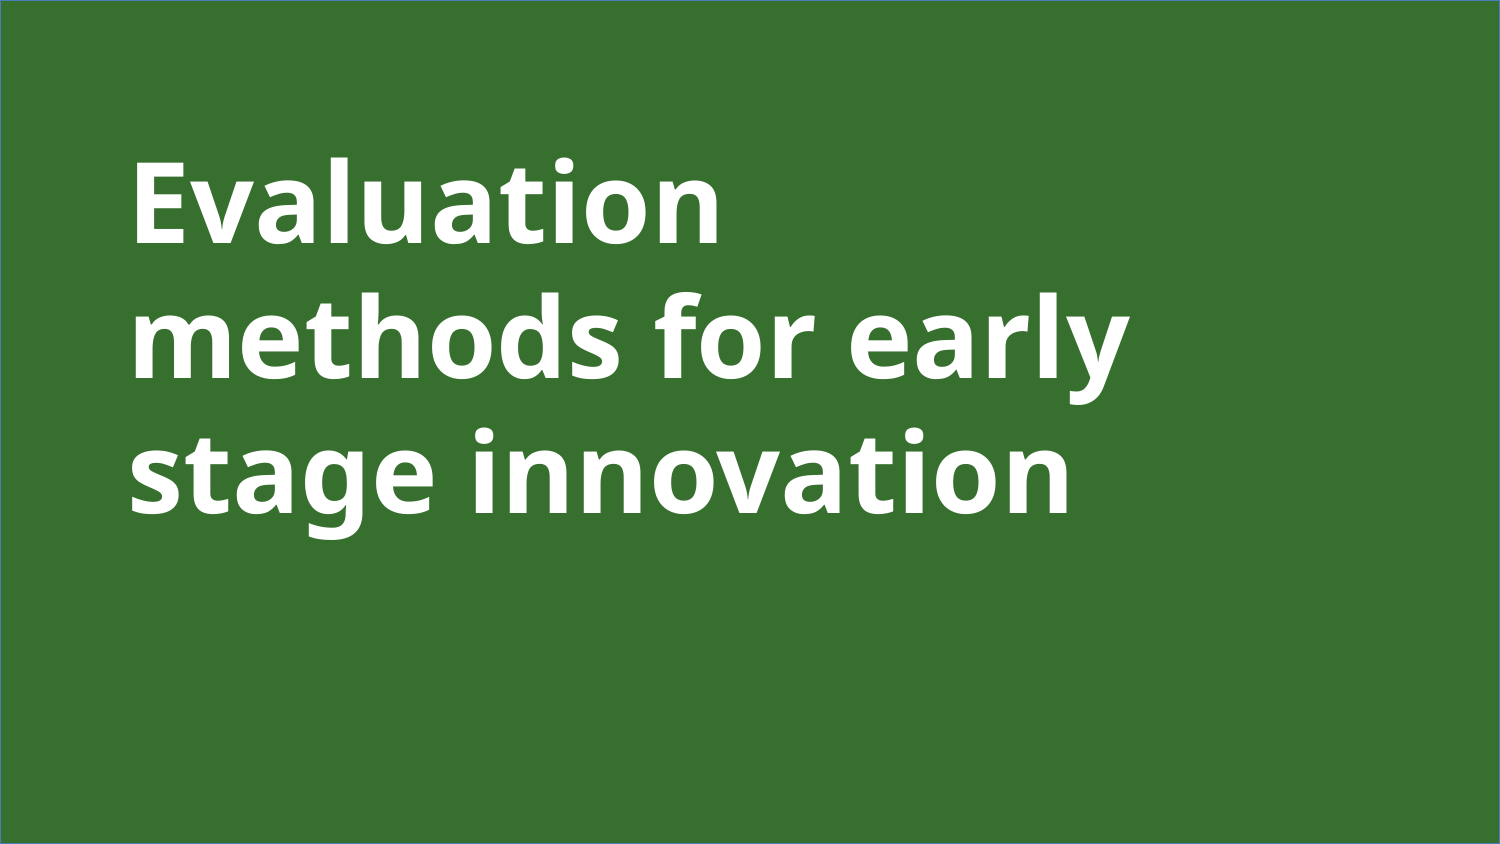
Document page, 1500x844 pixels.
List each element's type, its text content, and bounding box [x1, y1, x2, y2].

text_box [0, 0, 1500, 844]
text_box Evaluation methods for early stage innovation [112, 123, 1230, 261]
